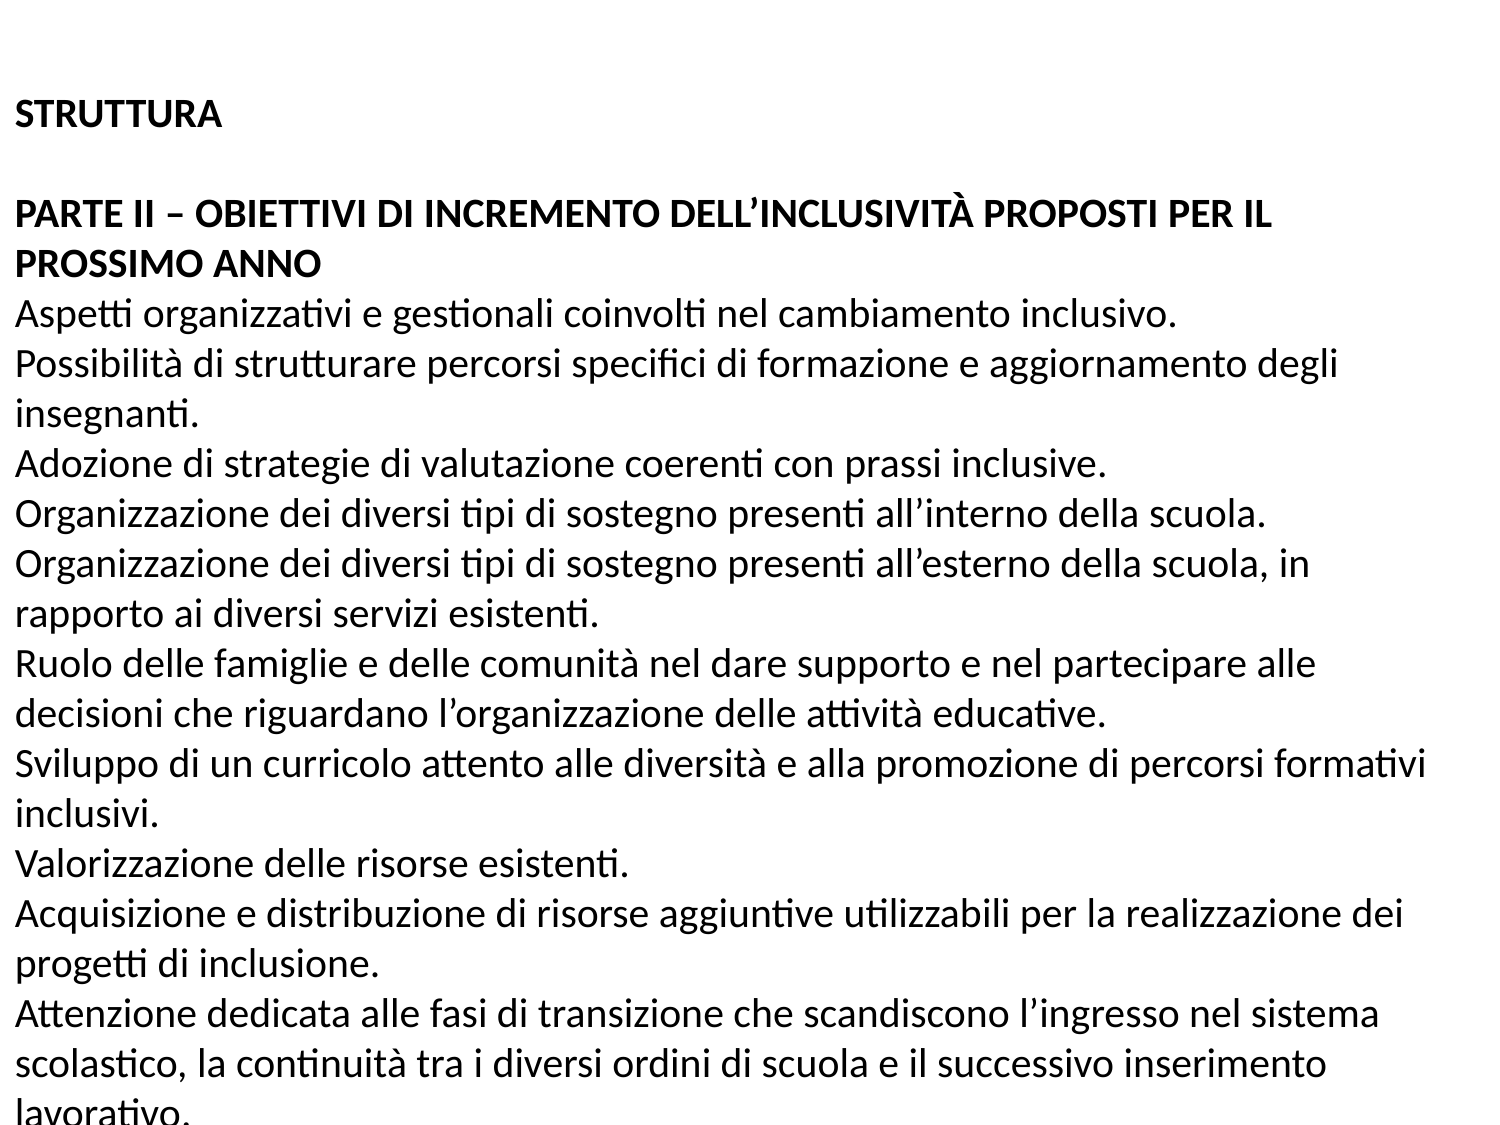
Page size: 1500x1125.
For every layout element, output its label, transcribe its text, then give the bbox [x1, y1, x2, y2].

text_box STRUTTURA PARTE II – OBIETTIVI DI INCREMENTO DELL’INCLUSIVITÀ PROPOSTI PER IL PROSSIMO ANNO Aspetti organizzativi e gestionali coinvolti nel cambiamento inclusivo. Possibilità di strutturare percorsi specifici di formazione e aggiornamento degli insegnanti. Adozione di strategie di valutazione coerenti con prassi inclusive. Organizzazione dei diversi tipi di sostegno presenti all’interno della scuola. Organizzazione dei diversi tipi di sostegno presenti all’esterno della scuola, in rapporto ai diversi servizi esistenti. Ruolo delle famiglie e delle comunità nel dare supporto e nel partecipare alle decisioni che riguardano l’organizzazione delle attività educative. Sviluppo di un curricolo attento alle diversità e alla promozione di percorsi formativi inclusivi. Valorizzazione delle risorse esistenti. Acquisizione e distribuzione di risorse aggiuntive utilizzabili per la realizzazione dei progetti di inclusione. Attenzione dedicata alle fasi di transizione che scandiscono l’ingresso nel sistema scolastico, la continuità tra i diversi ordini di scuola e il successivo inserimento lavorativo. [0, 78, 1483, 1125]
